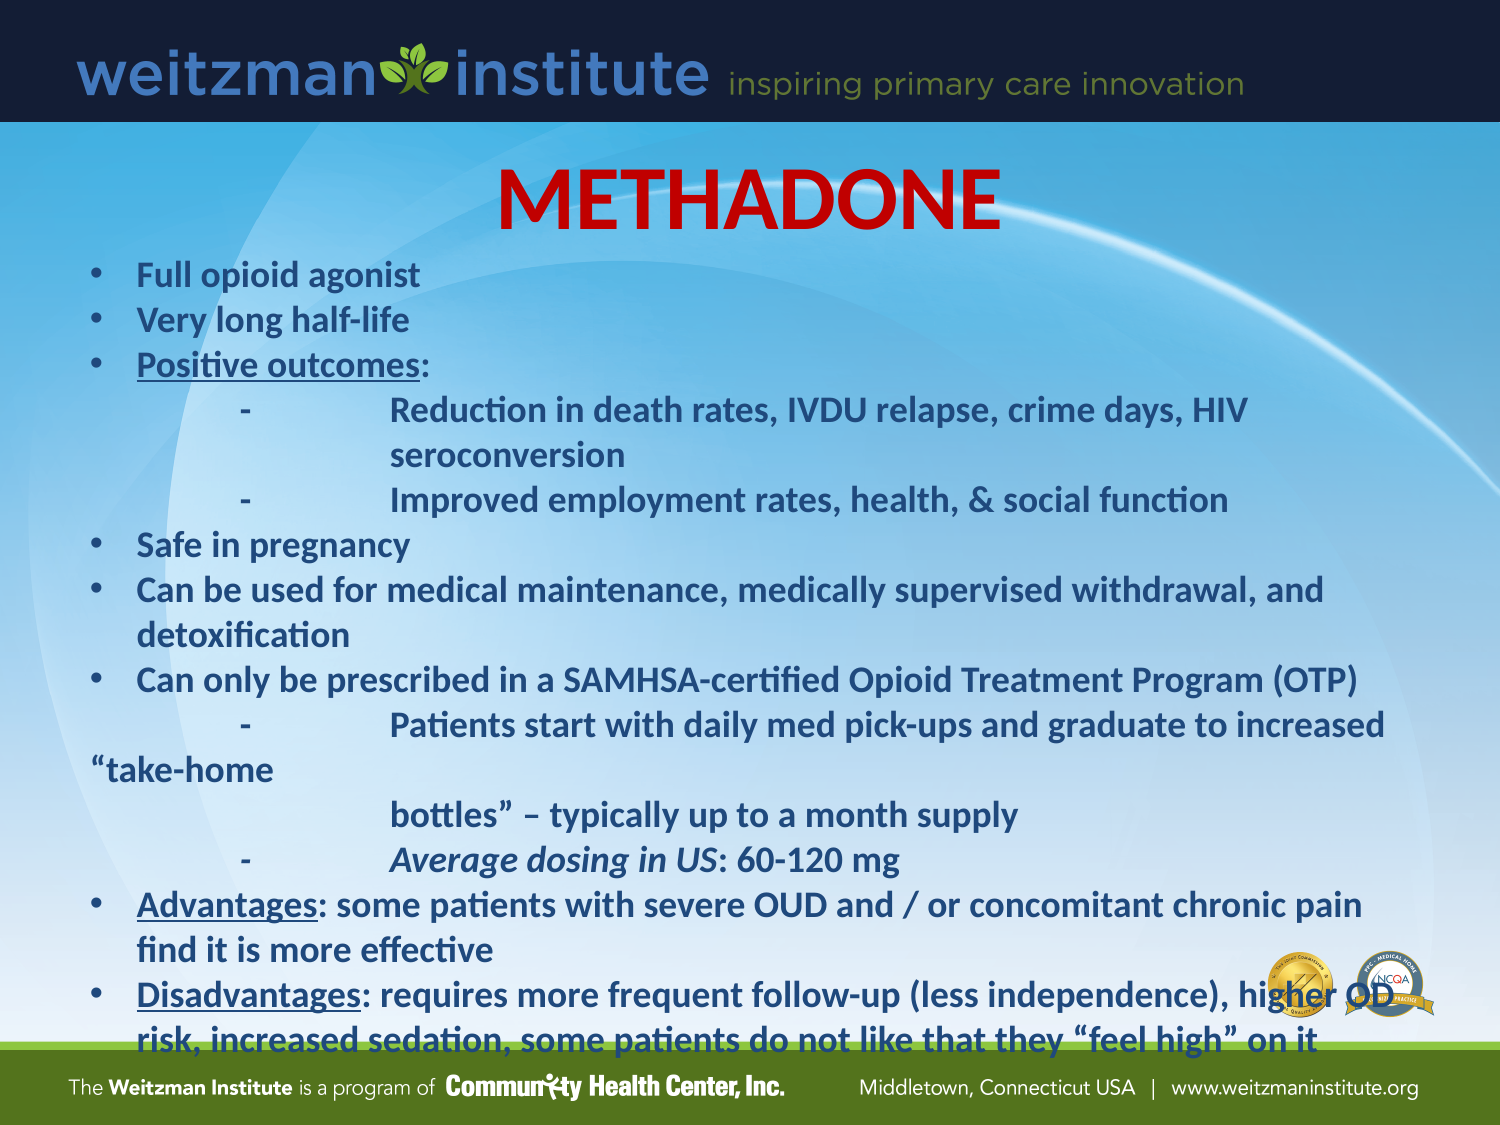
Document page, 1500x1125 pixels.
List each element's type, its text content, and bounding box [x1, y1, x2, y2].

picture [0, 0, 1500, 1125]
text_box Full opioid agonist Very long half-life Positive outcomes: - Reduction in death rates, IVDU relapse, crime days, HIV seroconversion - Improved employment rates, health, & social function Safe in pregnancy Can be used for medical maintenance, medically supervised withdrawal, and detoxification Can only be prescribed in a SAMHSA-certified Opioid Treatment Program (OTP) - Patients start with daily med pick-ups and graduate to increased “take-home bottles” – typically up to a month supply - Average dosing in US: 60-120 mg Advantages: some patients with severe OUD and / or concomitant chronic pain find it is more effective Disadvantages: requires more frequent follow-up (less independence), higher OD risk, increased sedation, some patients do not like that they “feel high” on it [75, 242, 1447, 1125]
title METHADONE [75, 120, 1425, 242]
